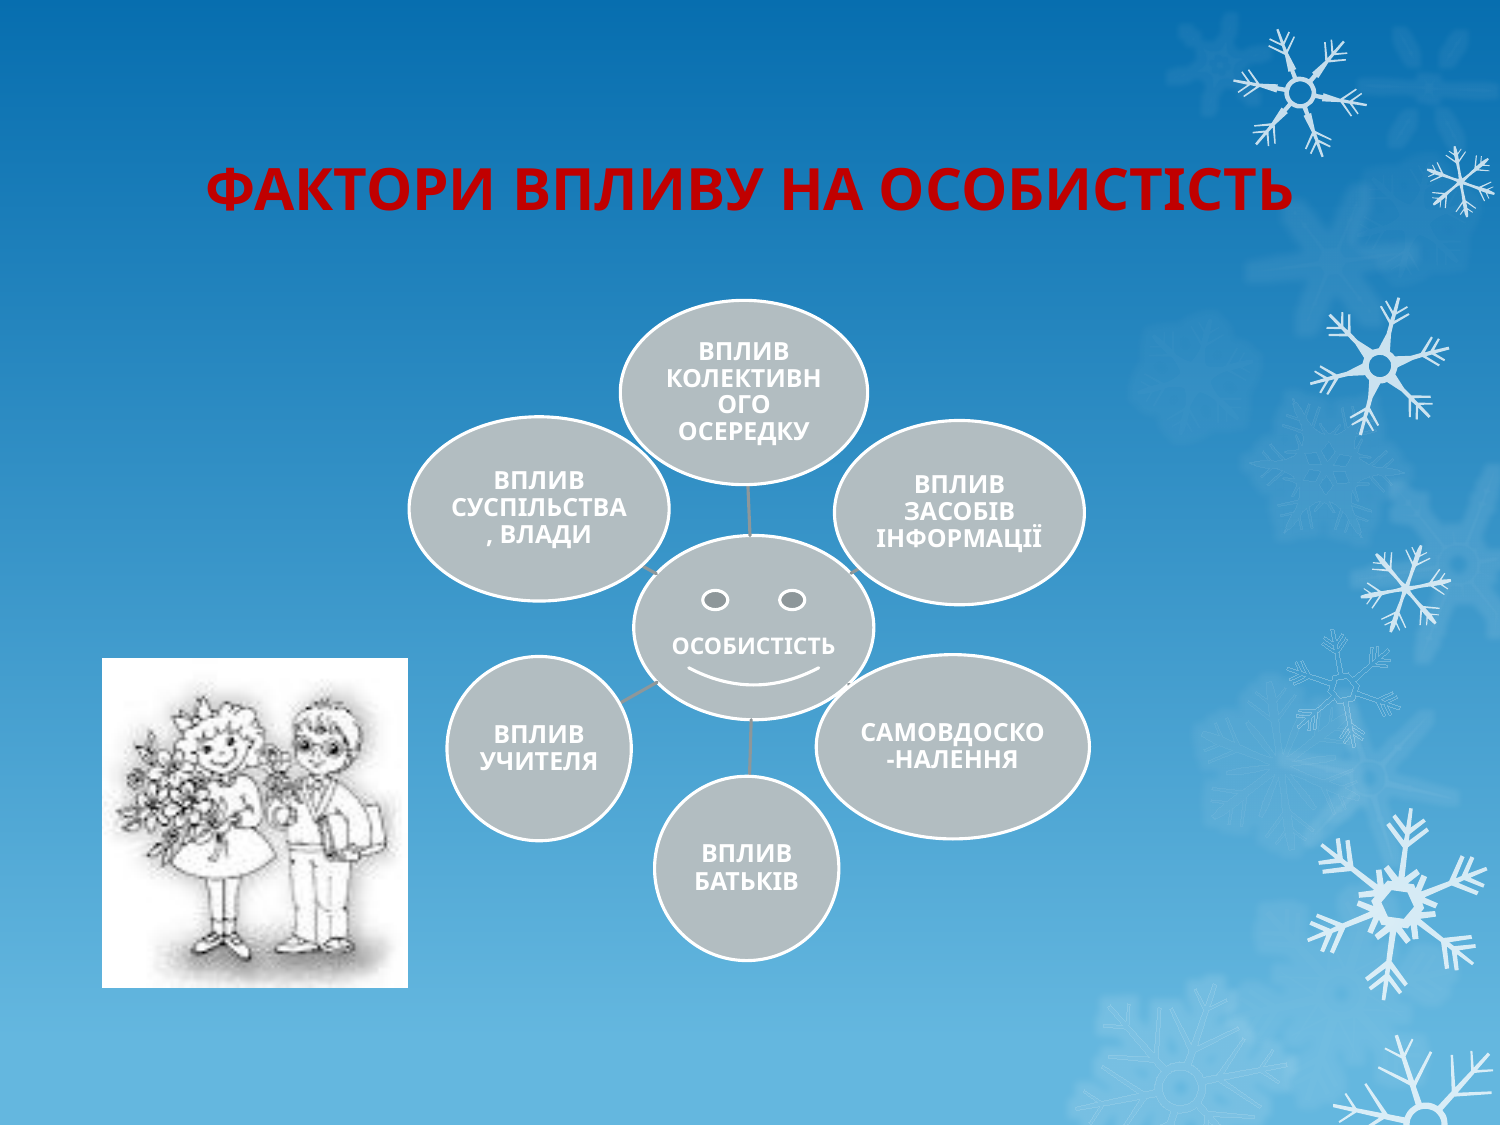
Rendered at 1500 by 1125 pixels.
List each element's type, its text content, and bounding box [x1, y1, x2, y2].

picture [102, 658, 408, 989]
title ФАКТОРИ ВПЛИВУ НА ОСОБИСТІСТЬ [165, 110, 1335, 263]
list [165, 295, 1335, 962]
